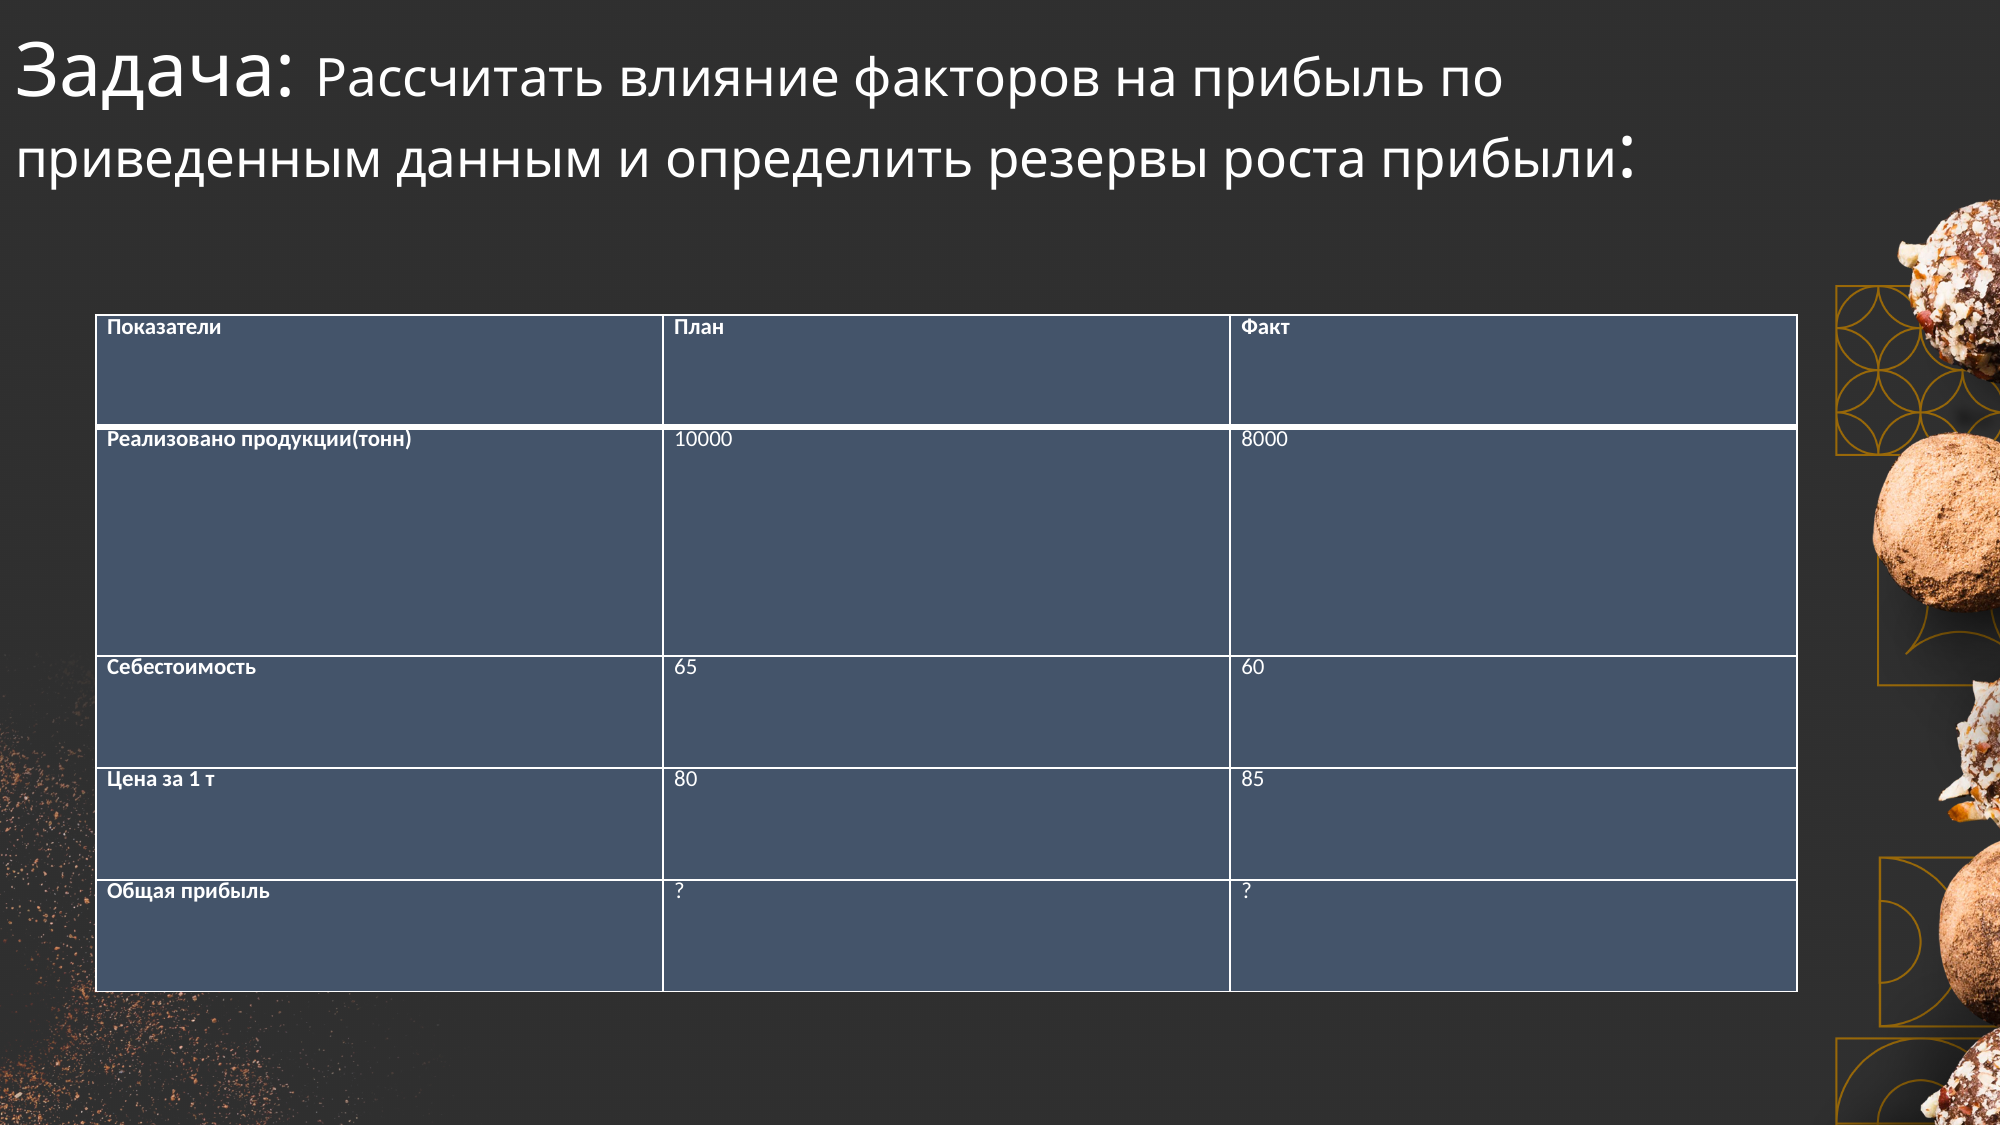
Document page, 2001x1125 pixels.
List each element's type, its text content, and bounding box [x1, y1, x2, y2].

title Задача: Рассчитать влияние факторов на прибыль по приведенным данным и определить резервы роста прибыли: [0, 3, 1725, 222]
table_cell Себестоимость [97, 657, 662, 767]
table_header План [664, 316, 1229, 424]
table_cell 80 [664, 769, 1229, 879]
table_cell Цена за 1 т [97, 769, 662, 879]
table_header Факт [1231, 316, 1796, 424]
table_cell ? [664, 881, 1229, 991]
table_cell ? [1231, 881, 1796, 991]
table_cell 85 [1231, 769, 1796, 879]
table_header Показатели [97, 316, 662, 424]
table_cell 8000 [1231, 430, 1796, 655]
picture [0, 0, 2000, 1125]
table_cell 65 [664, 657, 1229, 767]
table_cell 10000 [664, 430, 1229, 655]
table_cell 60 [1231, 657, 1796, 767]
table_cell Реализовано продукции(тонн) [97, 430, 662, 655]
table_cell Общая прибыль [97, 881, 662, 991]
